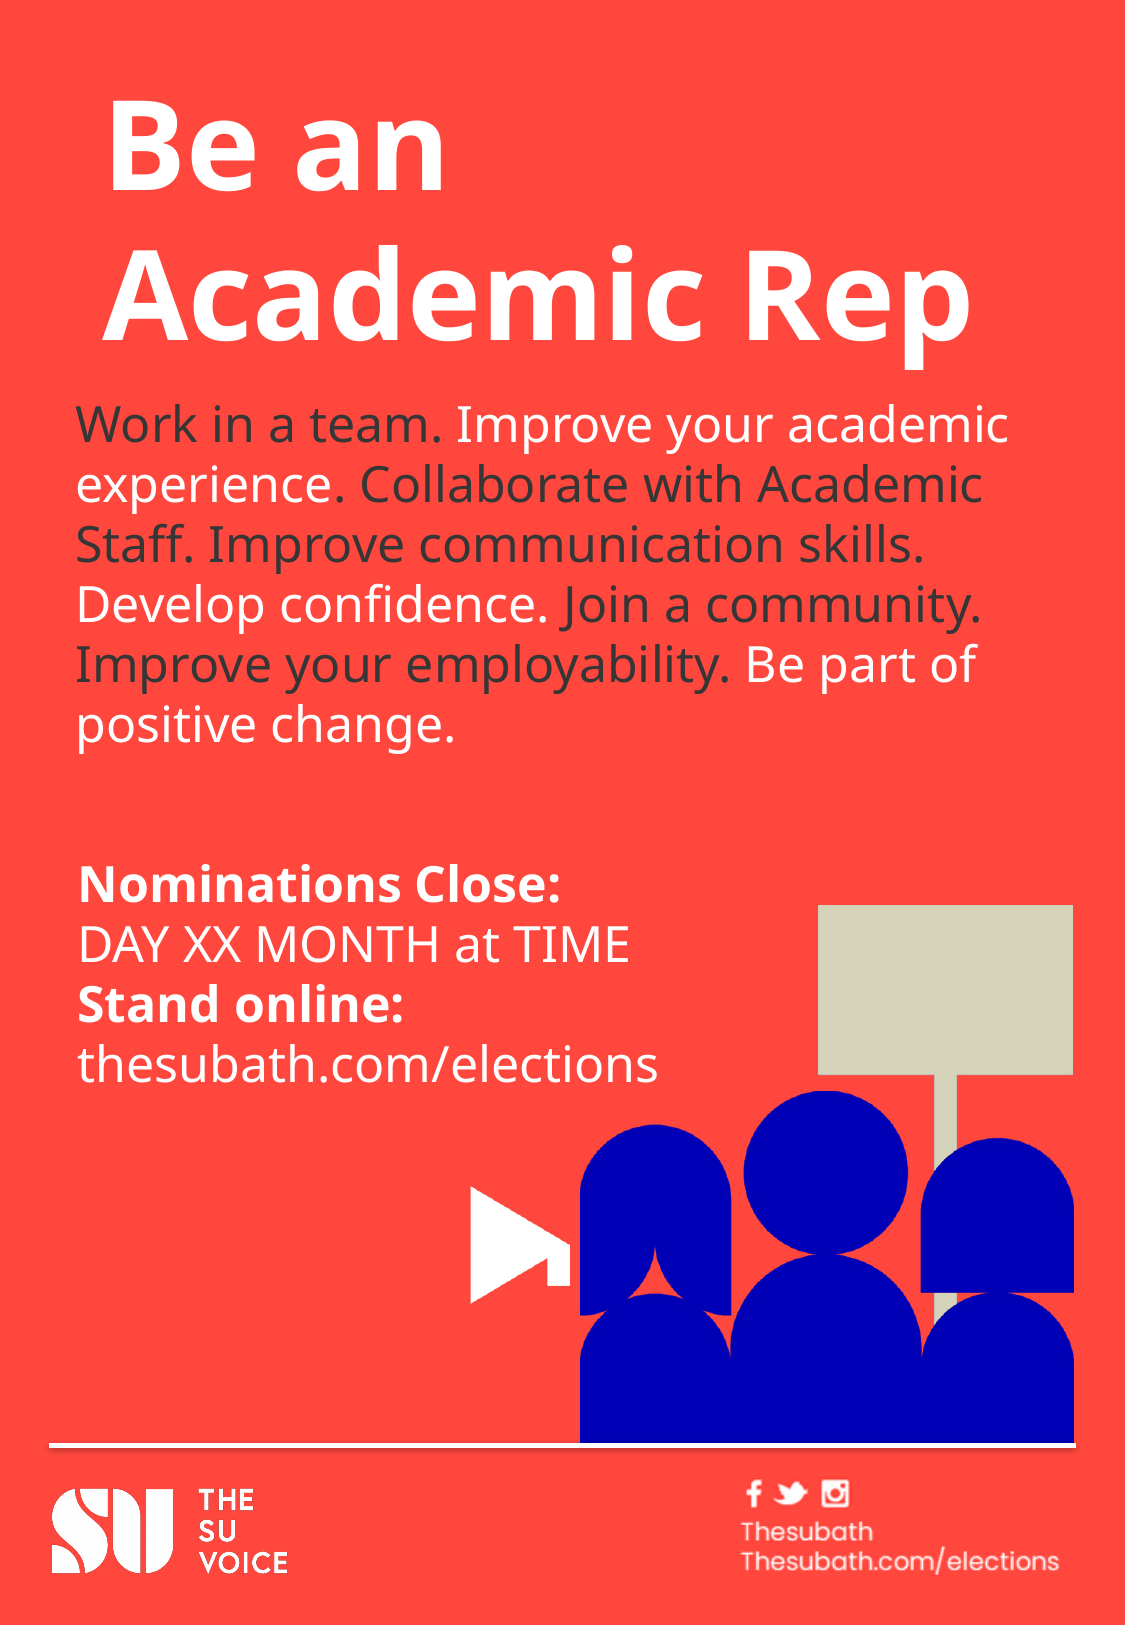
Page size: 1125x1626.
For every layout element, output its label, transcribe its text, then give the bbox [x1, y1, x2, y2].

picture [470, 890, 1077, 1446]
text_box Work in a team. Improve your academic experience. Collaborate with Academic Staff. Improve communication skills. Develop confidence. Join a community. Improve your employability. Be part of positive change. [60, 384, 1054, 760]
picture [48, 1485, 414, 1576]
picture [711, 1466, 1125, 1625]
text_box Nominations Close: DAY XX MONTH at TIME Stand online: thesubath.com/elections [62, 845, 1056, 1101]
text_box Be an Academic Rep [87, 57, 1023, 373]
